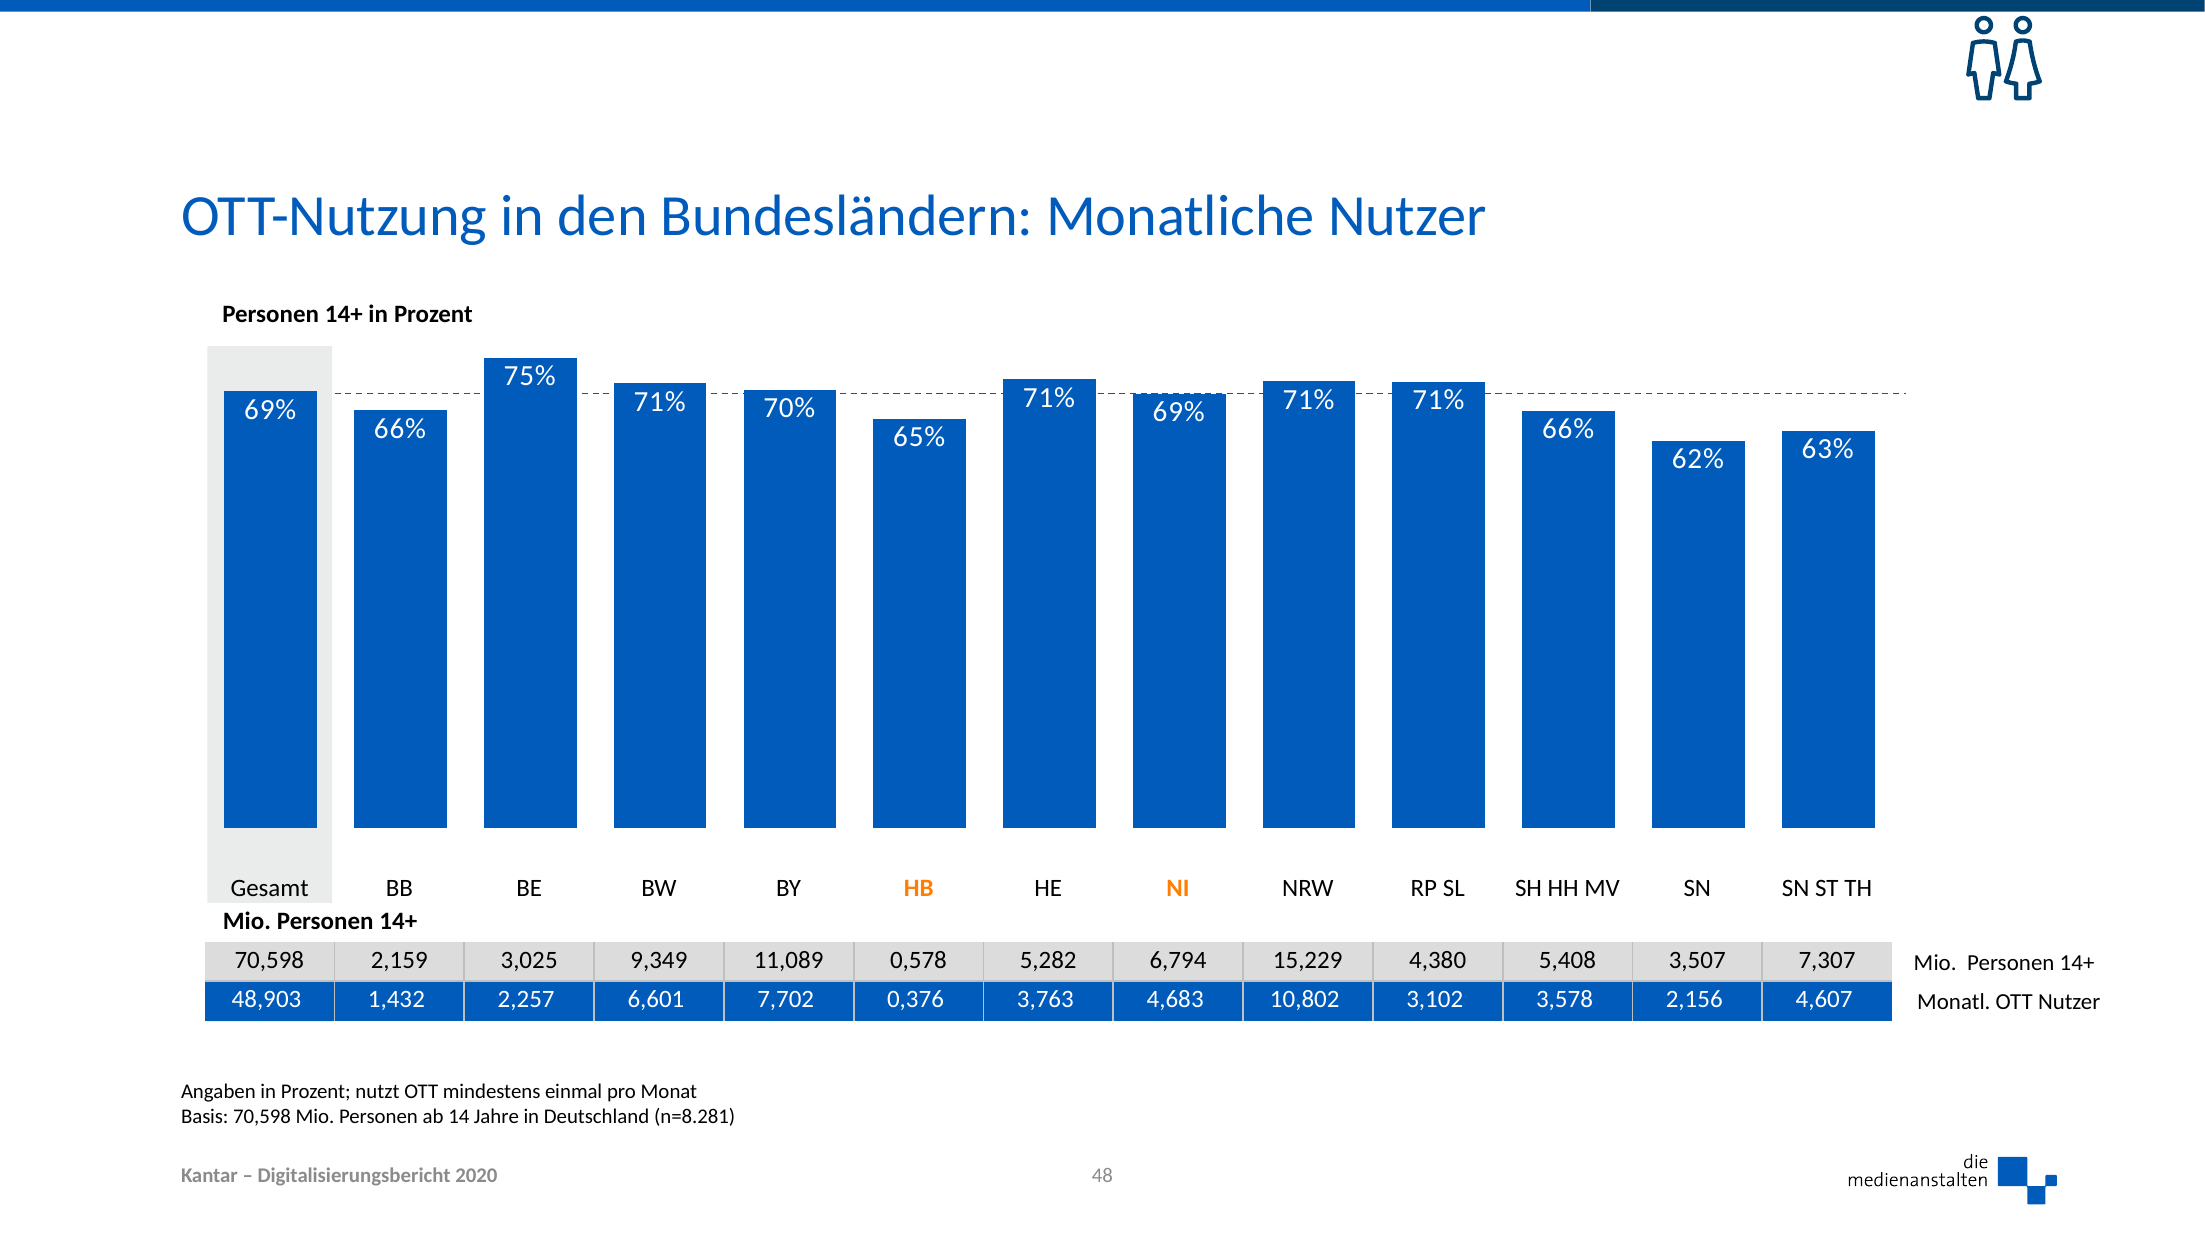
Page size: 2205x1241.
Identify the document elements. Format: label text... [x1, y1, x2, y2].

title OTT-Nutzung in den Bundesländern: Monatliche Nutzer [181, 177, 2024, 266]
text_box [1898, 940, 2119, 1015]
text_box [1966, 39, 2002, 101]
text_box [2003, 38, 2042, 101]
chart [156, 208, 1907, 1035]
list Angaben in Prozent; nutzt OTT mindestens einmal pro Monat Basis: 70,598 Mio. Personen ab 14 Jahre in Deutschland (n=8.281) [181, 1080, 1823, 1128]
text_box [1974, 15, 1994, 35]
text_box [2013, 15, 2033, 35]
slide_number 48 [1078, 1149, 1127, 1187]
footer Kantar – Digitalisierungsbericht 2020 [181, 1151, 809, 1187]
